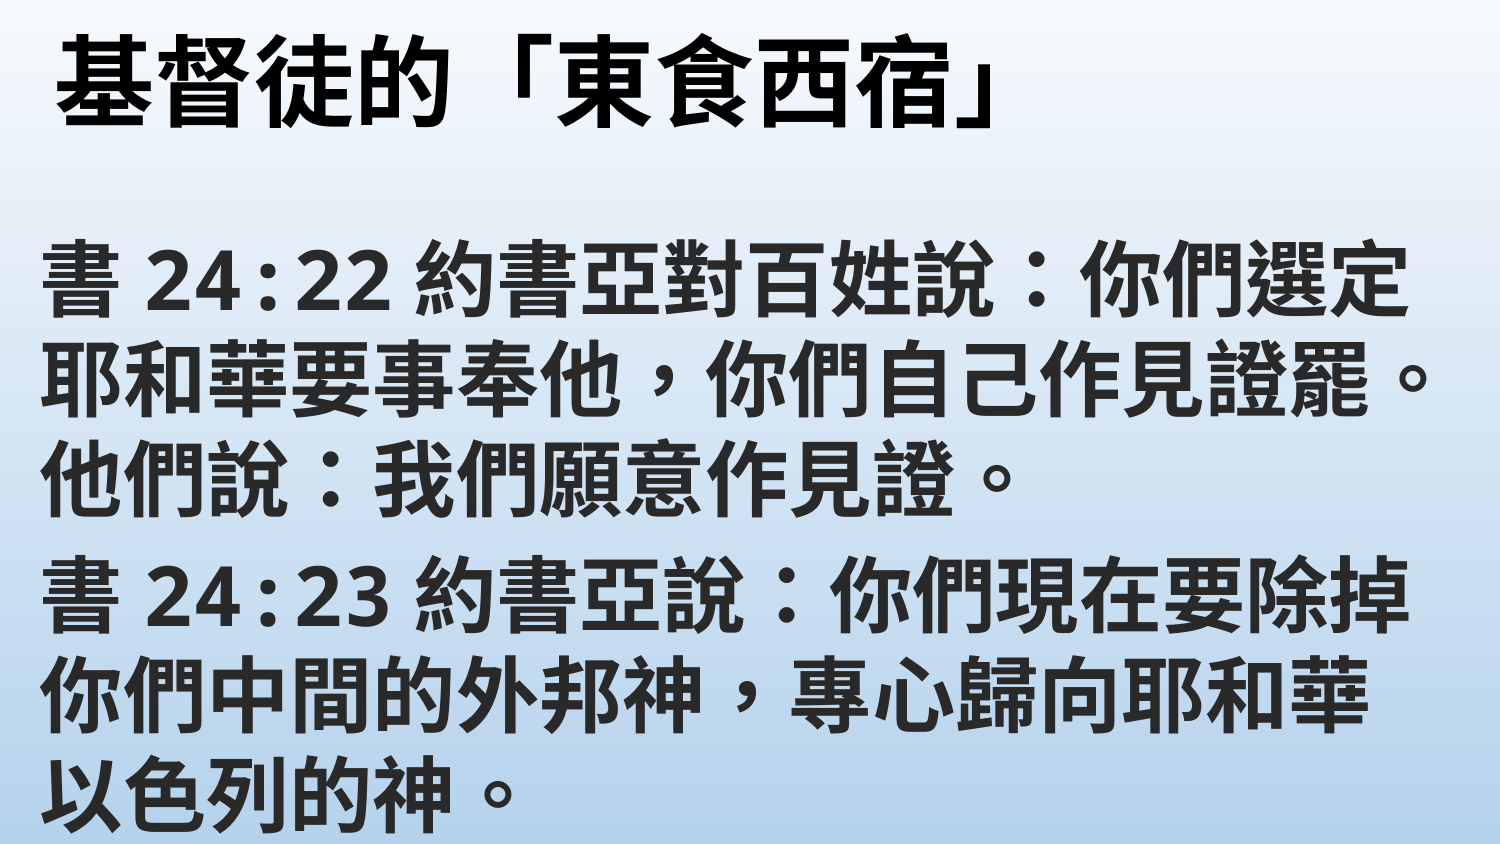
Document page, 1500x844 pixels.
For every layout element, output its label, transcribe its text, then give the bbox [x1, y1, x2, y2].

text_box 基督徒的「東食西宿」 [0, 11, 1201, 147]
text_box 書24:22約書亞對百姓說：你們選定耶和華要事奉他，你們自己作見證罷。他們說：我們願意作見證。 書24:23約書亞說：你們現在要除掉你們中間的外邦神，專心歸向耶和華以色列的神。 [24, 219, 1461, 844]
